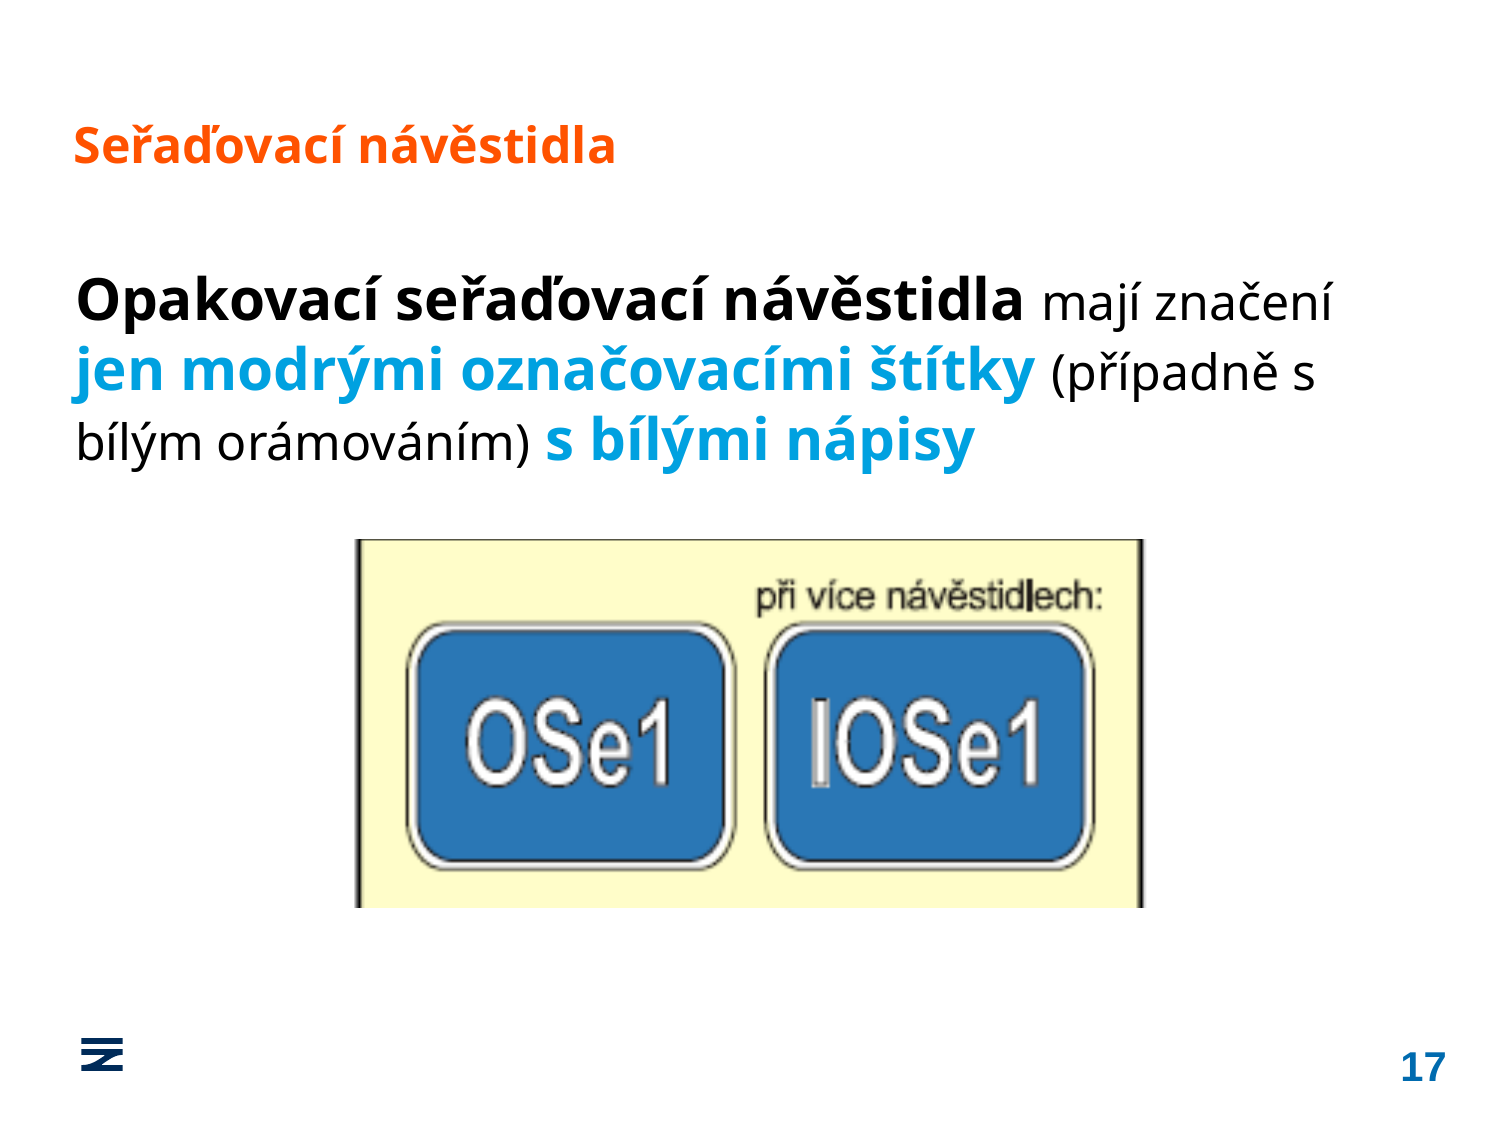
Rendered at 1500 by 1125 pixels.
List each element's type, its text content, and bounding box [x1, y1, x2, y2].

list Seřaďovací návěstidla [73, 113, 1436, 197]
list Opakovací seřaďovací návěstidla mají značení jen modrými označovacími štítky (případně s bílým orámováním) s bílými nápisy [75, 262, 1425, 1005]
picture [352, 538, 1147, 909]
slide_number 17 [1096, 1034, 1447, 1095]
